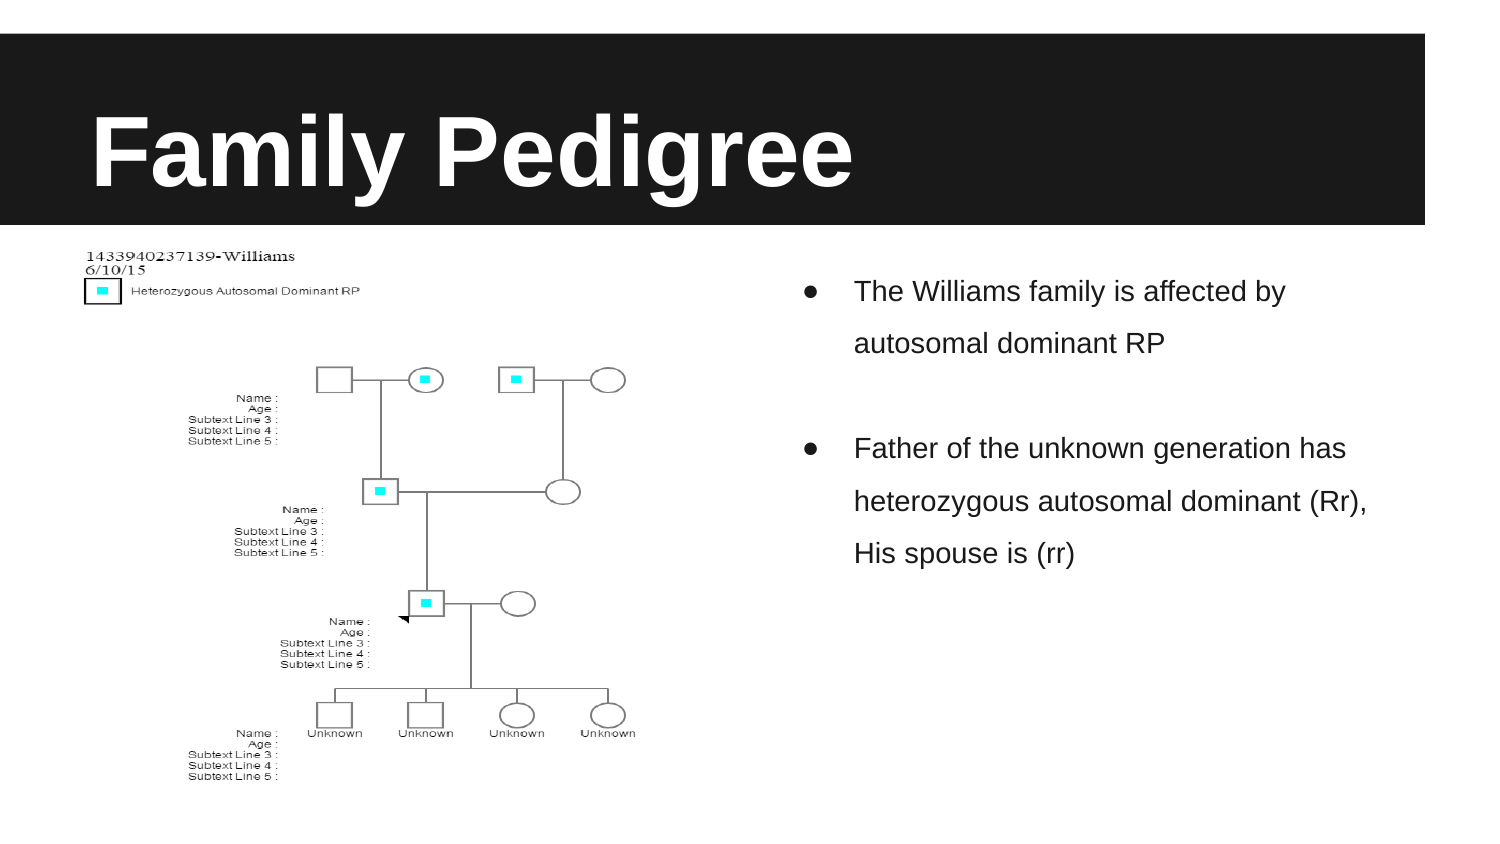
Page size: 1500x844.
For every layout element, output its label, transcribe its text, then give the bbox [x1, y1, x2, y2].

title Family Pedigree [75, 33, 1425, 221]
list The Williams family is affected by autosomal dominant RP Father of the unknown generation has heterozygous autosomal dominant (Rr), His spouse is (rr) [763, 239, 1425, 809]
picture [74, 239, 717, 839]
